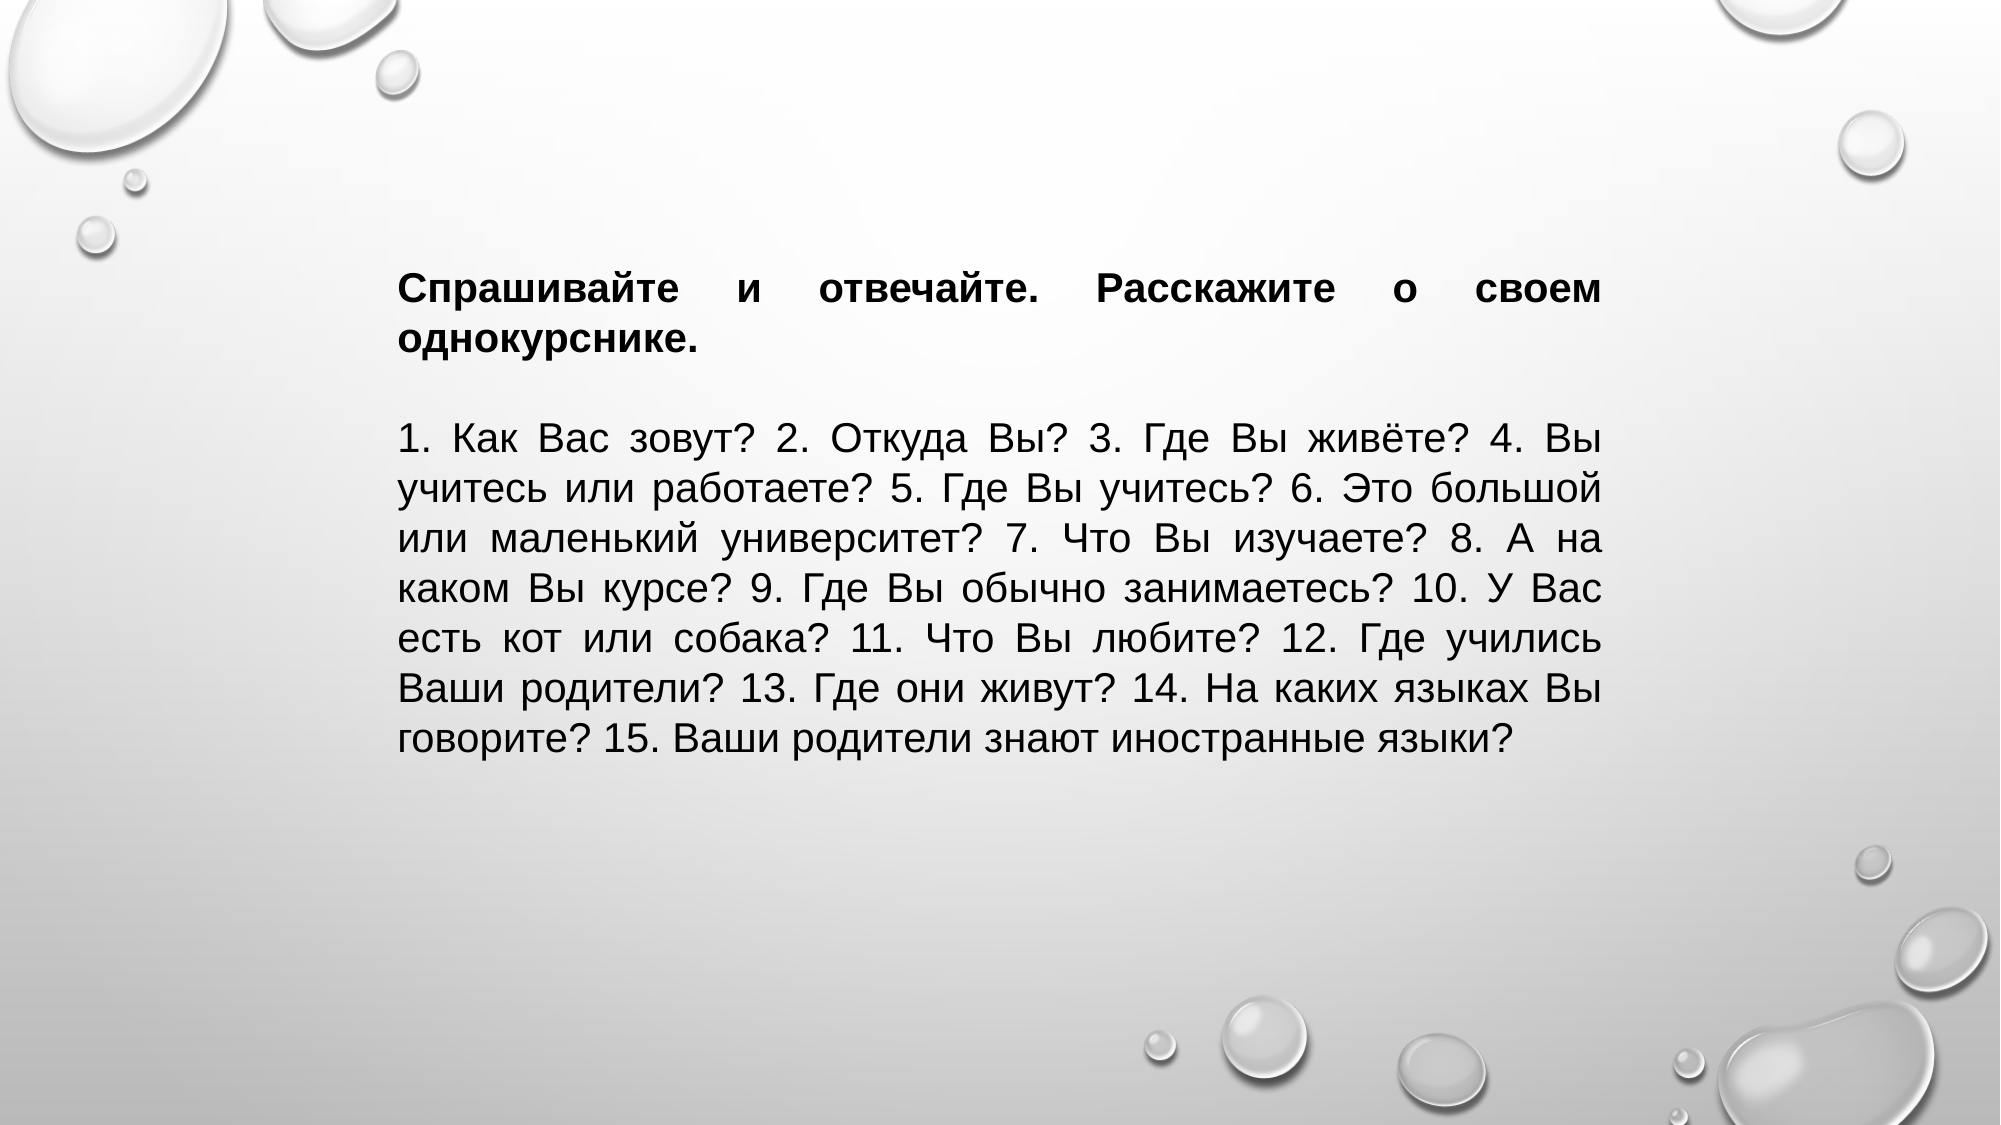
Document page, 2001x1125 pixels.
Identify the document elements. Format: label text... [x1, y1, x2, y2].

picture [0, 0, 2000, 1125]
text_box Спрашивайте и отвечайте. Расскажите о своем однокурснике. 1. Как Вас зовут? 2. Откуда Вы? 3. Где Вы живёте? 4. Вы учитесь или работаете? 5. Где Вы учитесь? 6. Это большой или маленький университет? 7. Что Вы изучаете? 8. А на каком Вы курсе? 9. Где Вы обычно занимаетесь? 10. У Вас есть кот или собака? 11. Что Вы любите? 12. Где учились Ваши родители? 13. Где они живут? 14. На каких языках Вы говорите? 15. Ваши родители знают иностранные языки? [382, 253, 1618, 769]
